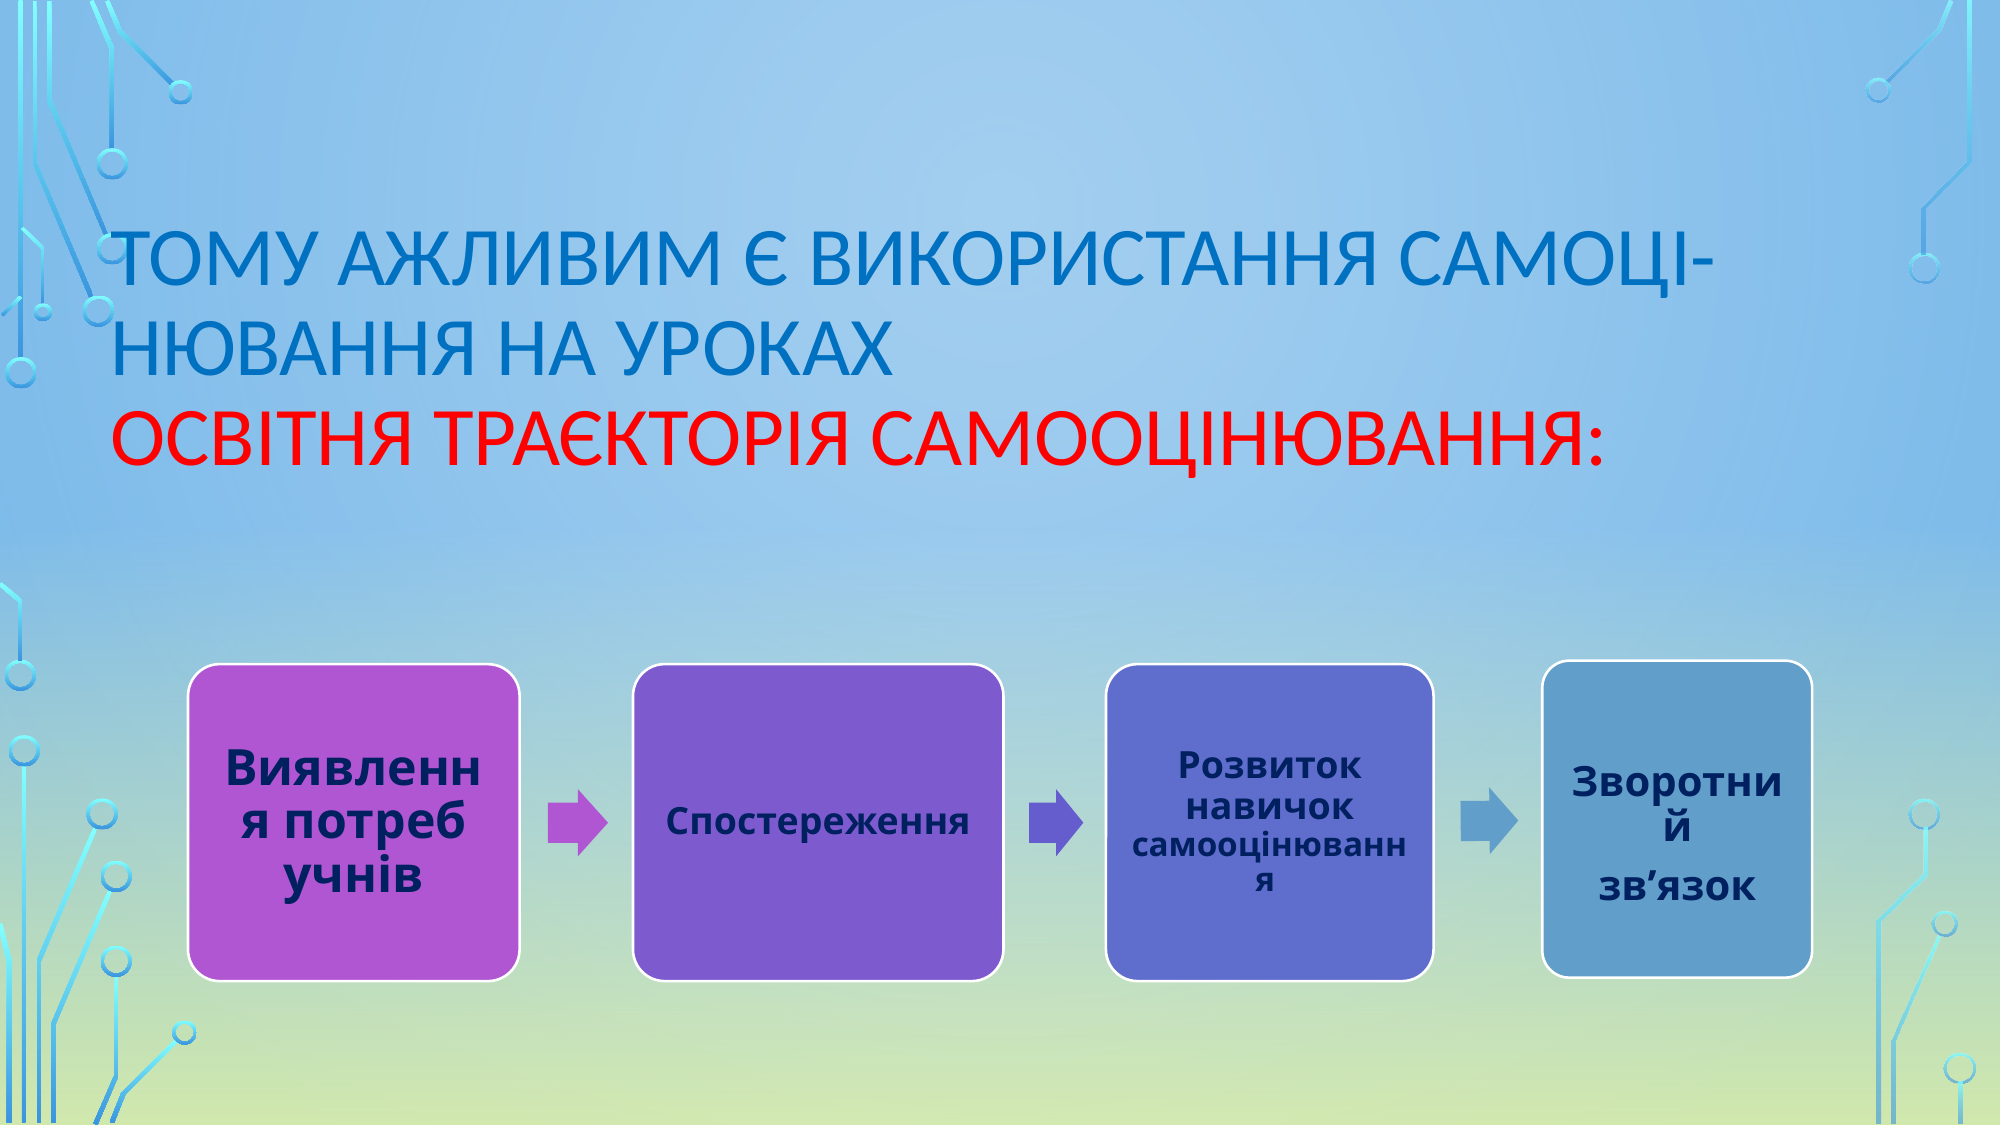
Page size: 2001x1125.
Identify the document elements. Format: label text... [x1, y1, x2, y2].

title ТОМУ АЖЛИВИМ Є ВИКОРИСТАННЯ САМОЦІ-НЮВАННЯ НА УРОКАХ ОСВІТНЯ ТРАЄКТОРІЯ САМООЦІНЮВАННЯ: [95, 101, 1878, 596]
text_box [187, 660, 1813, 982]
